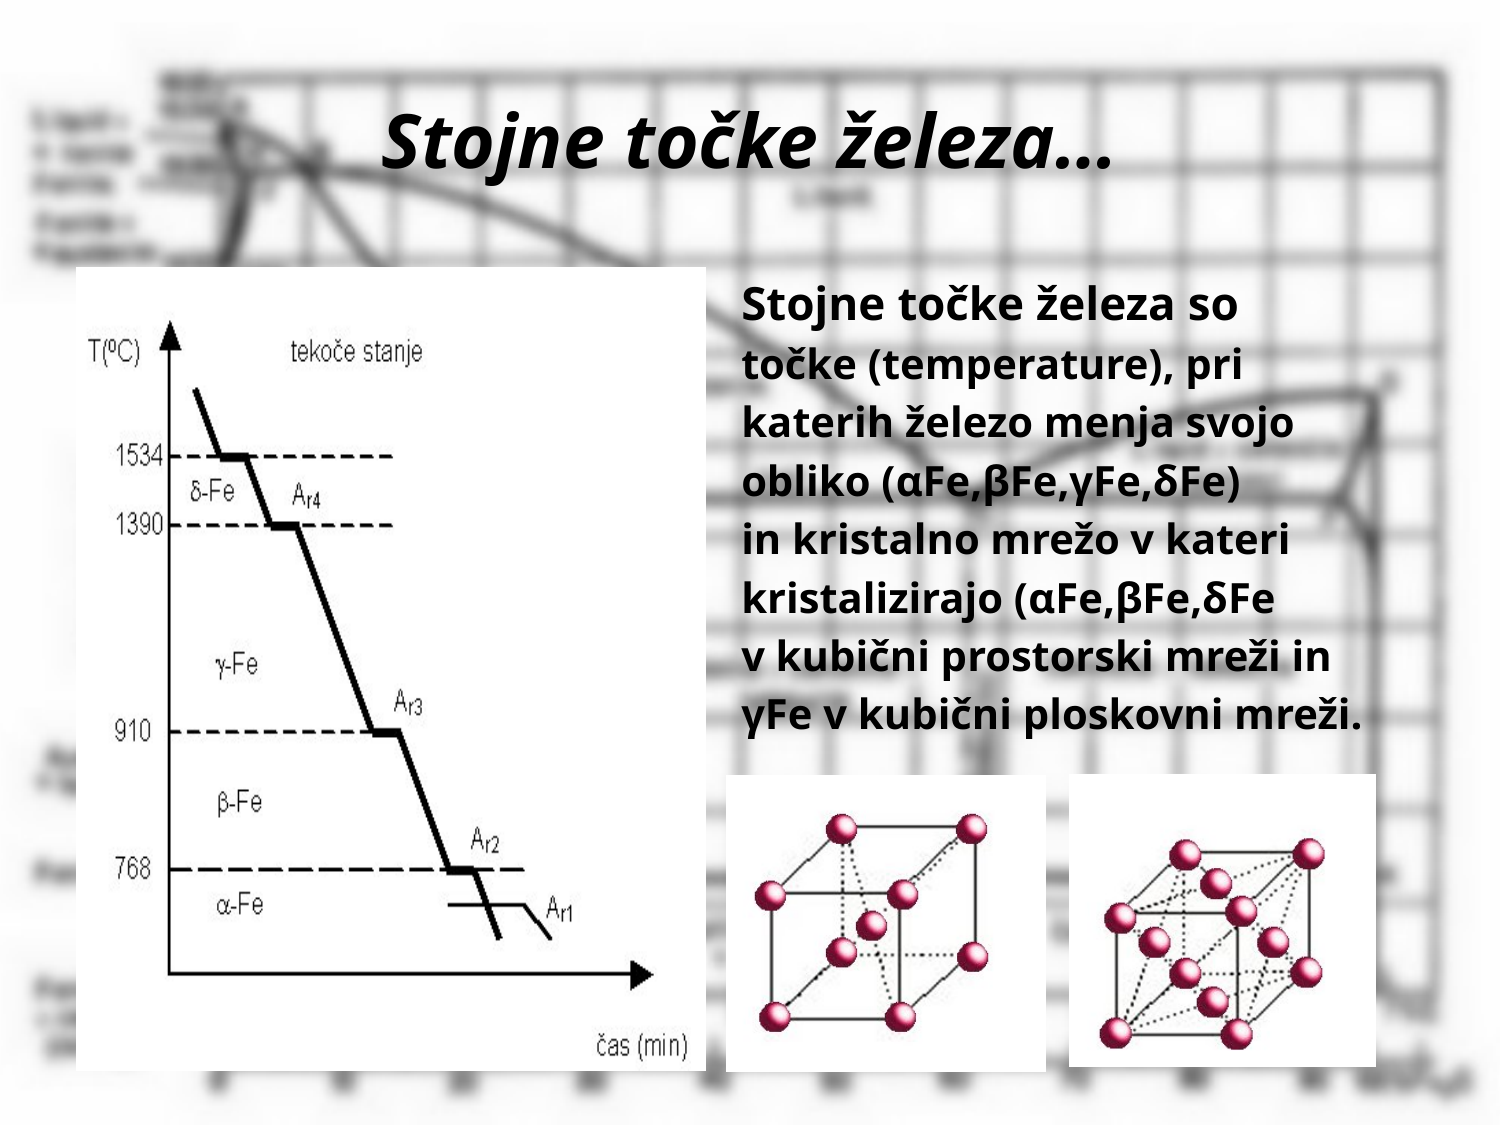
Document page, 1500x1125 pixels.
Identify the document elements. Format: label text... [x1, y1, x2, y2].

title Stojne točke železa… [75, 45, 1425, 233]
list Stojne točke železa so točke (temperature), pri katerih železo menja svojo obliko (αFe,βFe,γFe,δFe) in kristalno mrežo v kateri kristalizirajo (αFe,βFe,δFe v kubični prostorski mreži in γFe v kubični ploskovni mreži. [726, 267, 1388, 1010]
picture [0, 0, 1500, 1125]
